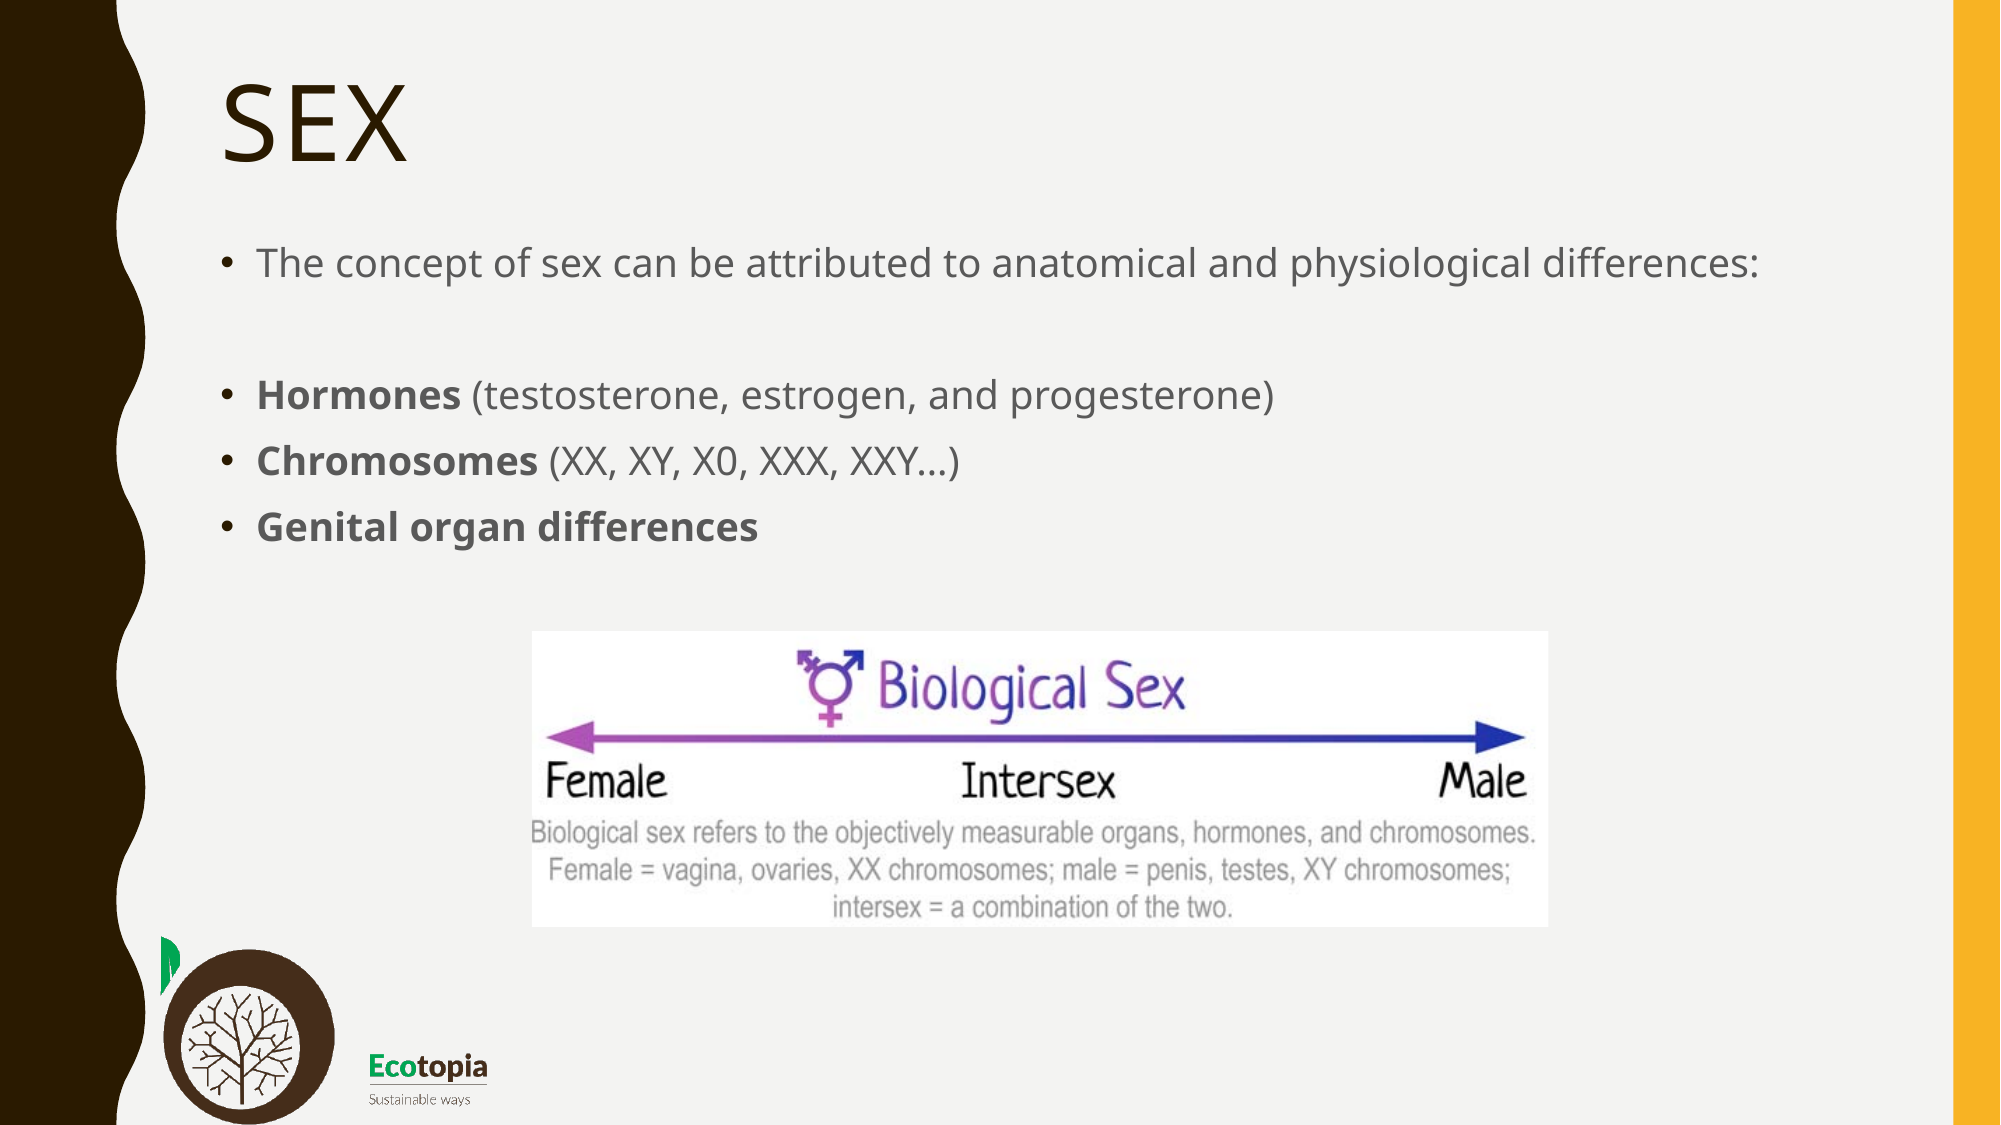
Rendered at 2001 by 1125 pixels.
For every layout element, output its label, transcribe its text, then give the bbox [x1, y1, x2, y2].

list The concept of sex can be attributed to anatomical and physiological differences: Hormones (testosterone, estrogen, and progesterone) Chromosomes (XX, XY, X0, XXX, XXY…) Genital organ differences [205, 225, 1807, 593]
picture [531, 630, 1549, 927]
title SEX [205, 62, 1875, 308]
picture [147, 926, 500, 1125]
